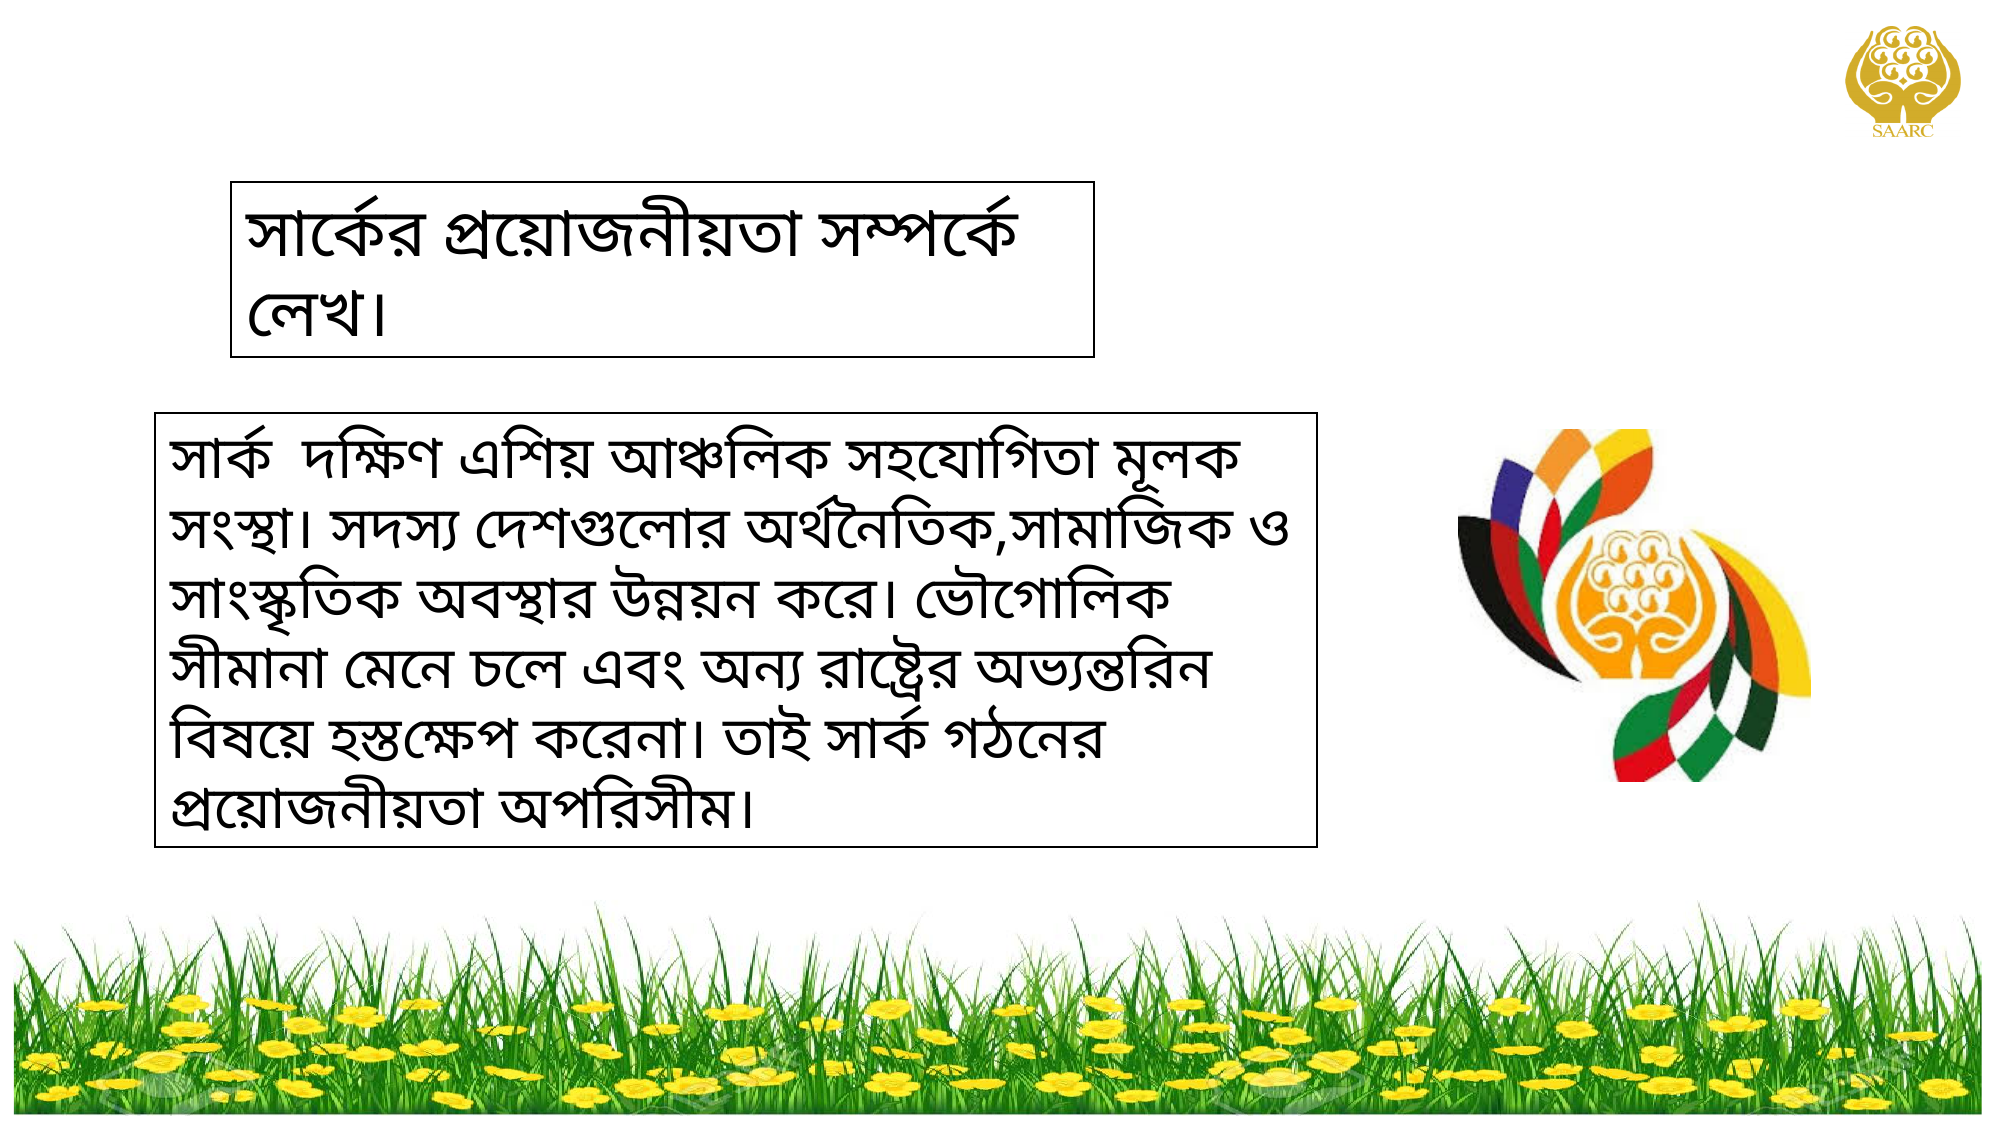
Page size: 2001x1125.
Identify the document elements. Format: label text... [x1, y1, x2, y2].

picture [1845, 26, 1961, 137]
text_box সার্কের প্রয়োজনীয়তা সম্পর্কে লেখ। [230, 181, 1095, 358]
picture [1458, 429, 1811, 782]
text_box সার্ক দক্ষিণ এশিয় আঞ্চলিক সহযোগিতা মূলক সংস্থা। সদস্য দেশগুলোর অর্থনৈতিক,সামাজিক ও সাংস্কৃতিক অবস্থার উন্নয়ন করে। ভৌগোলিক সীমানা মেনে চলে এবং অন্য রাষ্ট্রের অভ্যন্তরিন বিষয়ে হস্তক্ষেপ করেনা। তাই সার্ক গঠনের প্রয়োজনীয়তা অপরিসীম। [154, 412, 1318, 848]
picture [13, 890, 1982, 1116]
